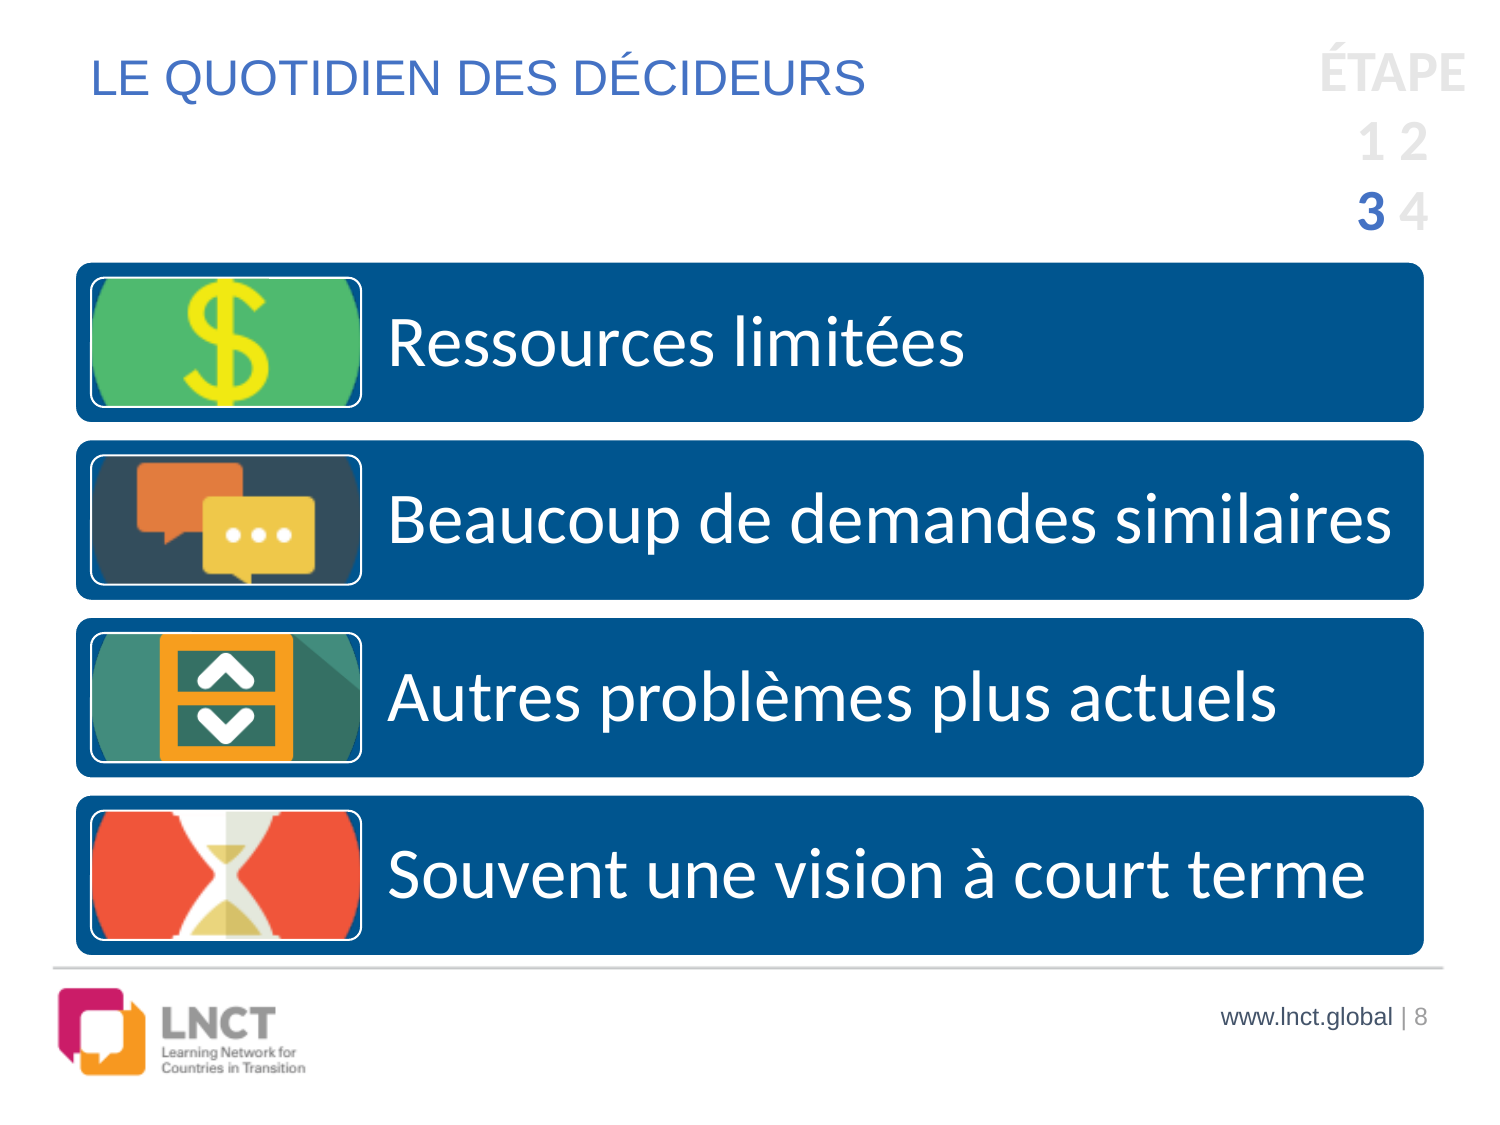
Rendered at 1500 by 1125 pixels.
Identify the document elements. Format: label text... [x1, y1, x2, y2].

text_box ÉTAPE 1 2 3 4 [1261, 25, 1500, 250]
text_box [74, 261, 1425, 957]
slide_number www.lnct.global | 8 [1093, 985, 1444, 1046]
title LE QUOTIDIEN DES DÉCIDEURS [75, 45, 1261, 233]
